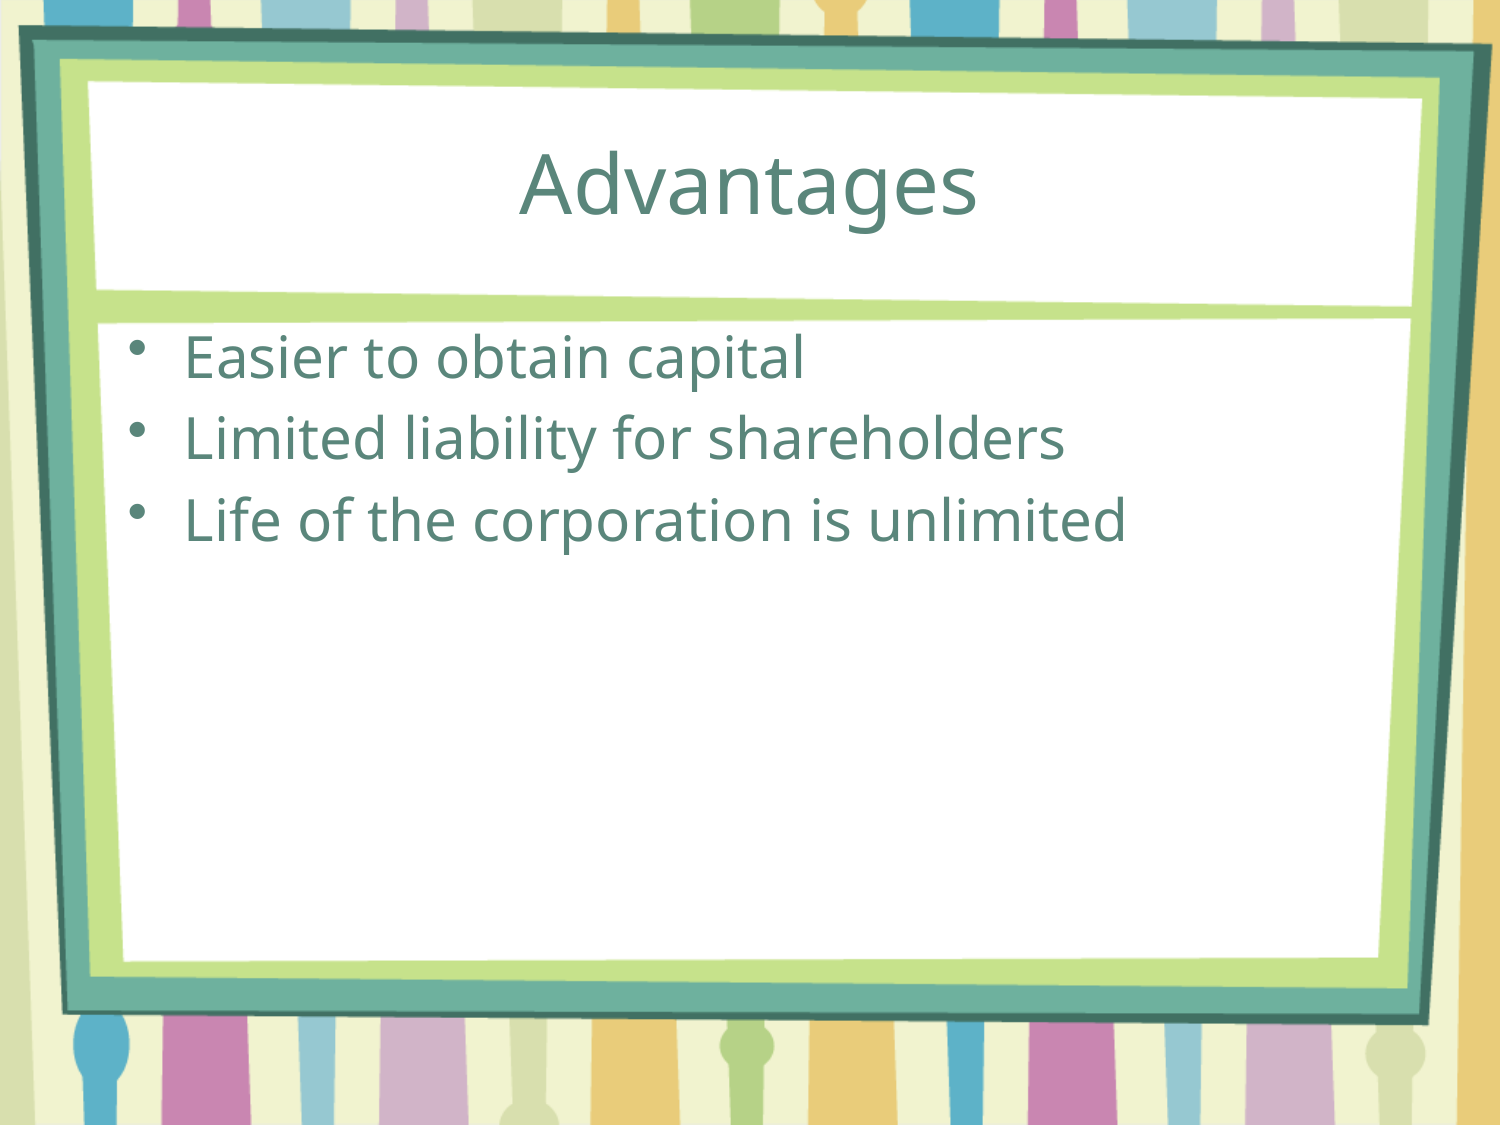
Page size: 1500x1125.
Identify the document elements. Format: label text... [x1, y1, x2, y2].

picture [0, 0, 1500, 1125]
title Advantages [74, 87, 1426, 276]
list Easier to obtain capital Limited liability for shareholders Life of the corporation is unlimited [112, 312, 1401, 993]
